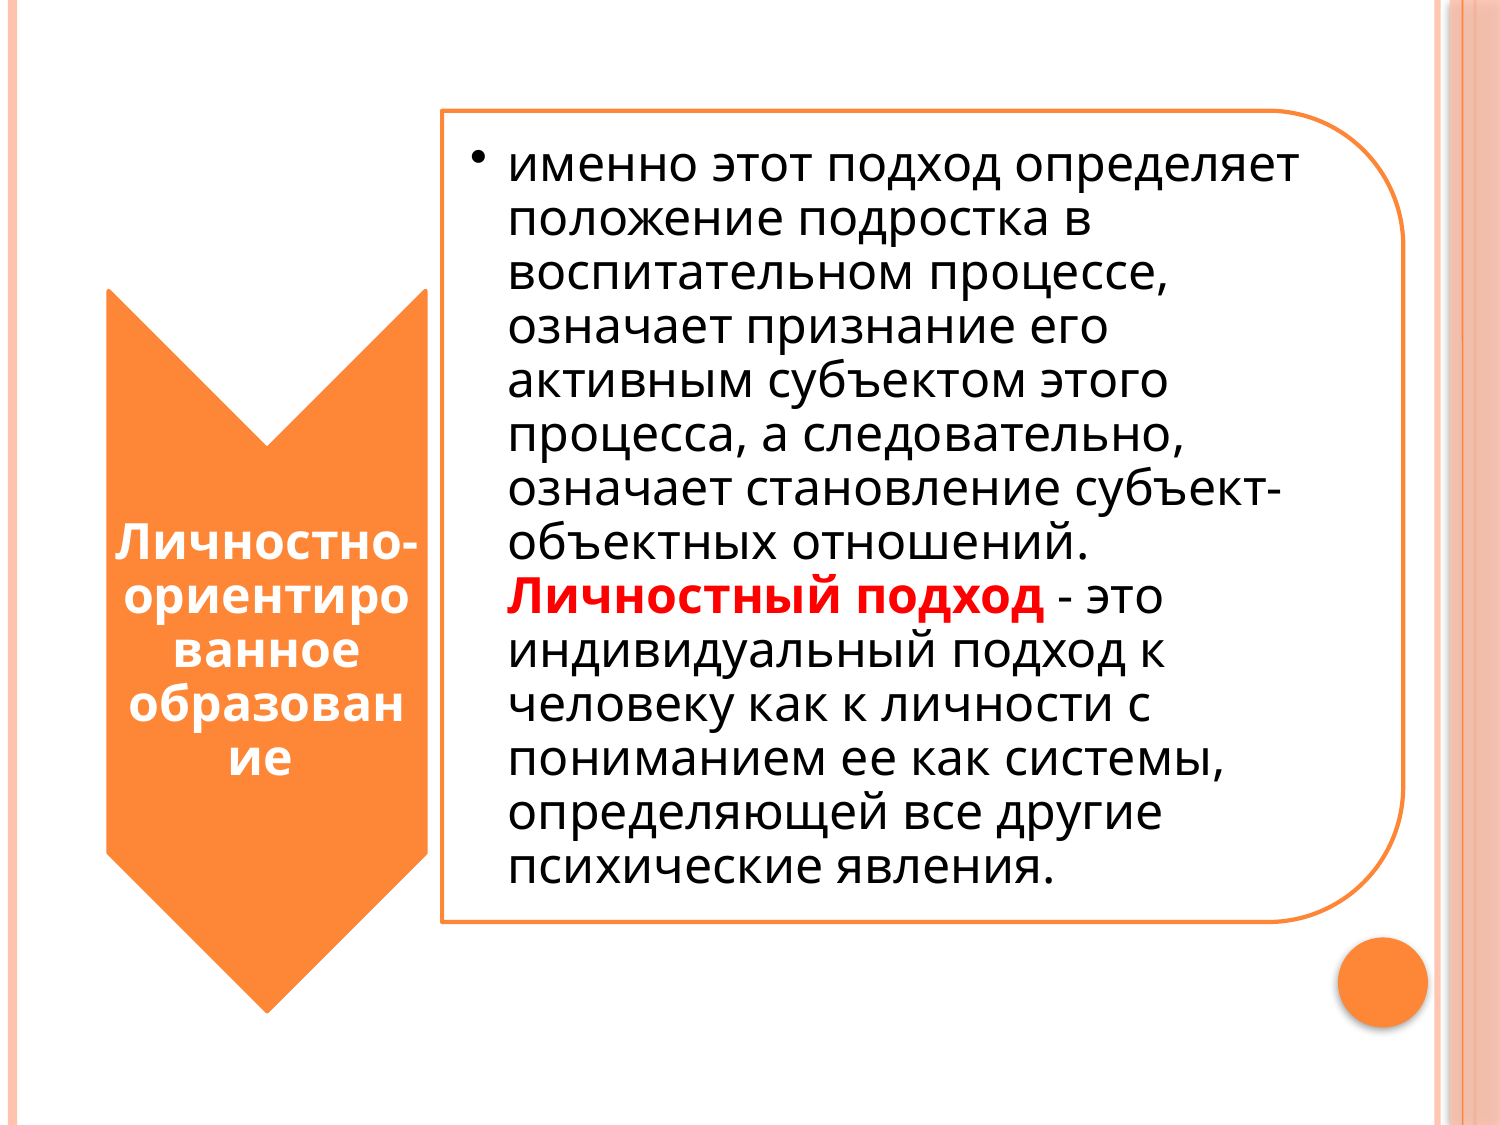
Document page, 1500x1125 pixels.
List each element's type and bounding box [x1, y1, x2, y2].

text_box [99, 101, 1412, 1012]
